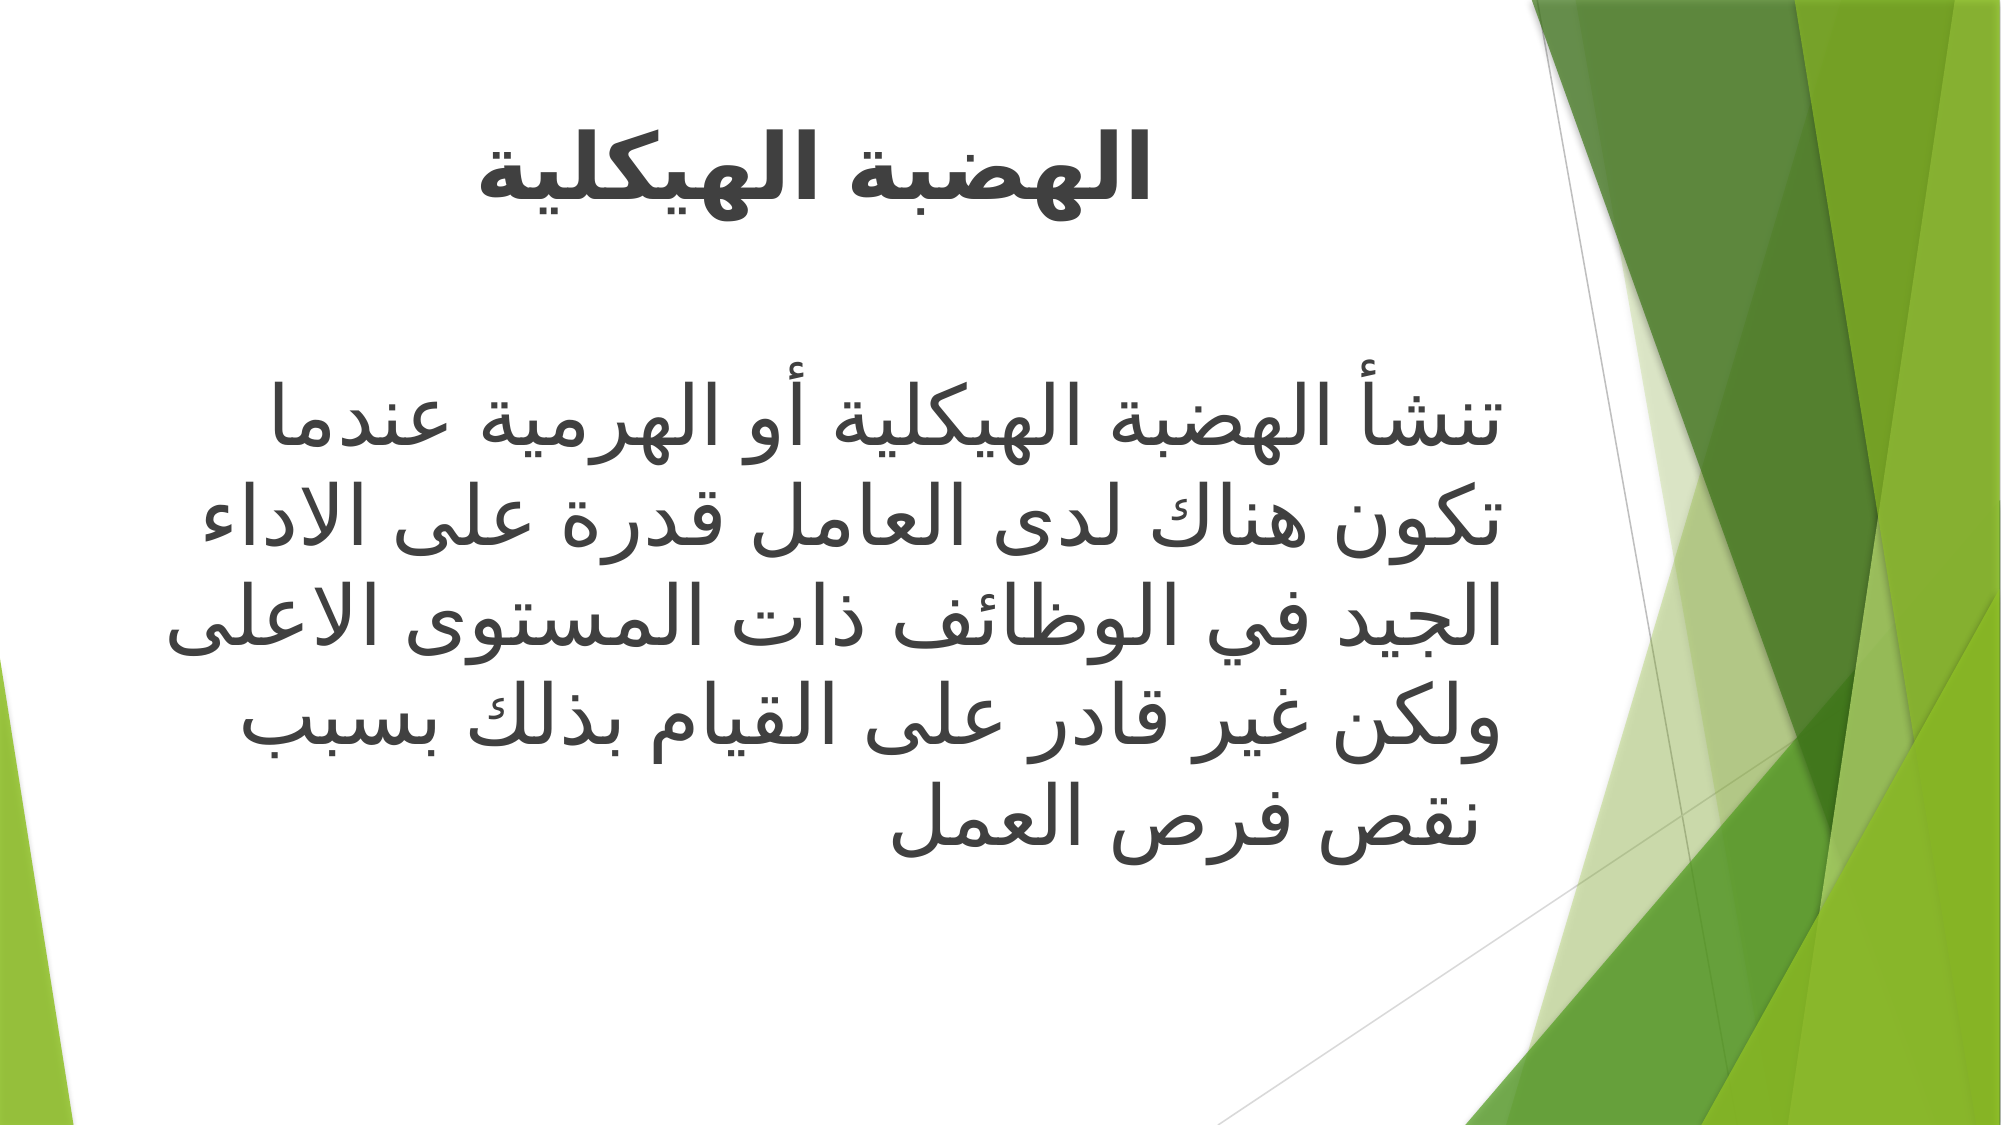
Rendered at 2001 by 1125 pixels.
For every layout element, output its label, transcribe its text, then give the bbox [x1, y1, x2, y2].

title الهضبة الهيكلية [111, 99, 1522, 317]
list تنشأ الهضبة الهيكلية أو الهرمية عندما تكون هناك لدى العامل قدرة على الاداء الجيد في الوظائف ذات المستوى الاعلى ولكن غير قادر على القيام بذلك بسبب نقص فرص العمل [111, 354, 1522, 992]
